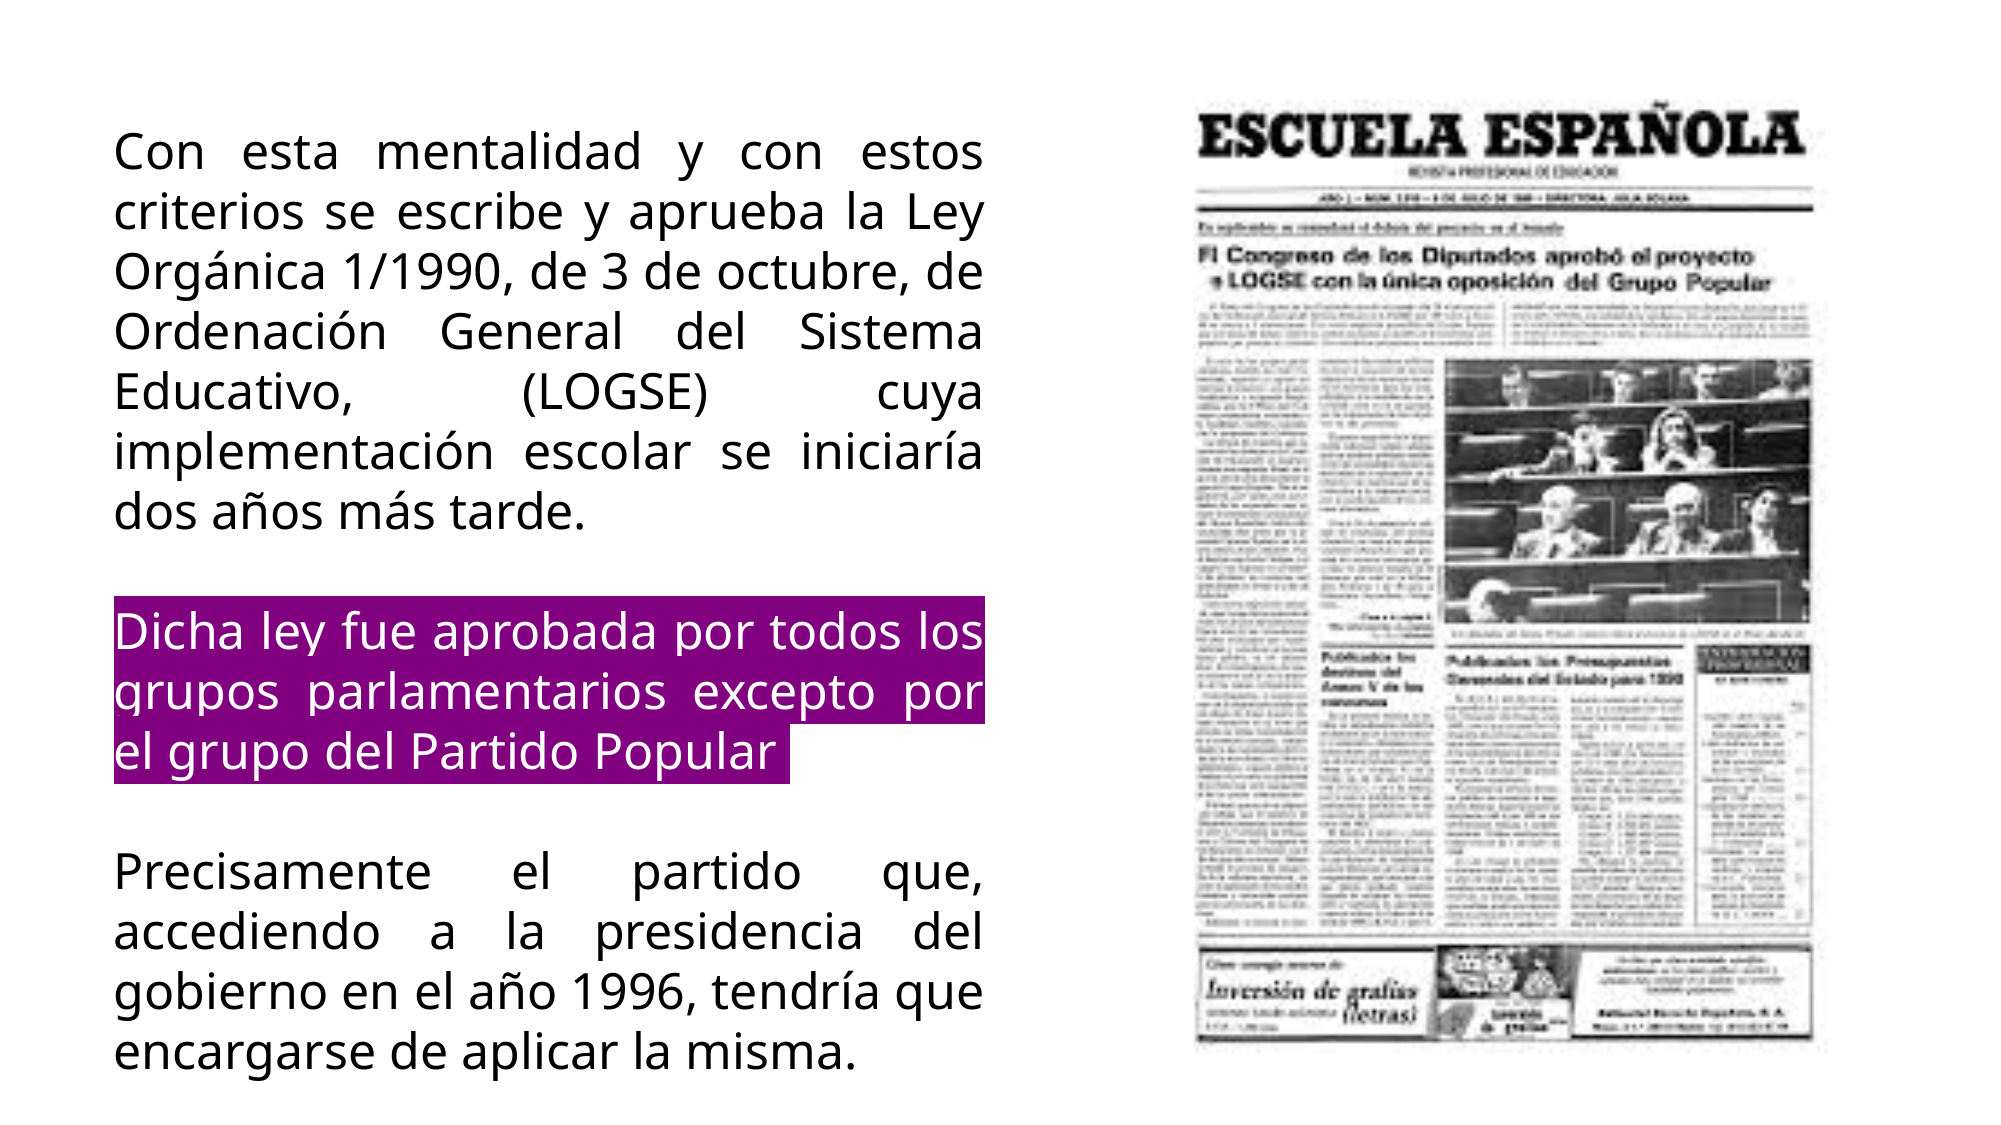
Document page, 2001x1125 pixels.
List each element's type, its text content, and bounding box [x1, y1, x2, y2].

picture [1193, 72, 1847, 1076]
text_box Con esta mentalidad y con estos criterios se escribe y aprueba la Ley Orgánica 1/1990, de 3 de octubre, de Ordenación General del Sistema Educativo, (LOGSE) cuya implementación escolar se iniciaría dos años más tarde. Dicha ley fue aprobada por todos los grupos parlamentarios excepto por el grupo del Partido Popular Precisamente el partido que, accediendo a la presidencia del gobierno en el año 1996, tendría que encargarse de aplicar la misma. [98, 111, 1000, 1087]
